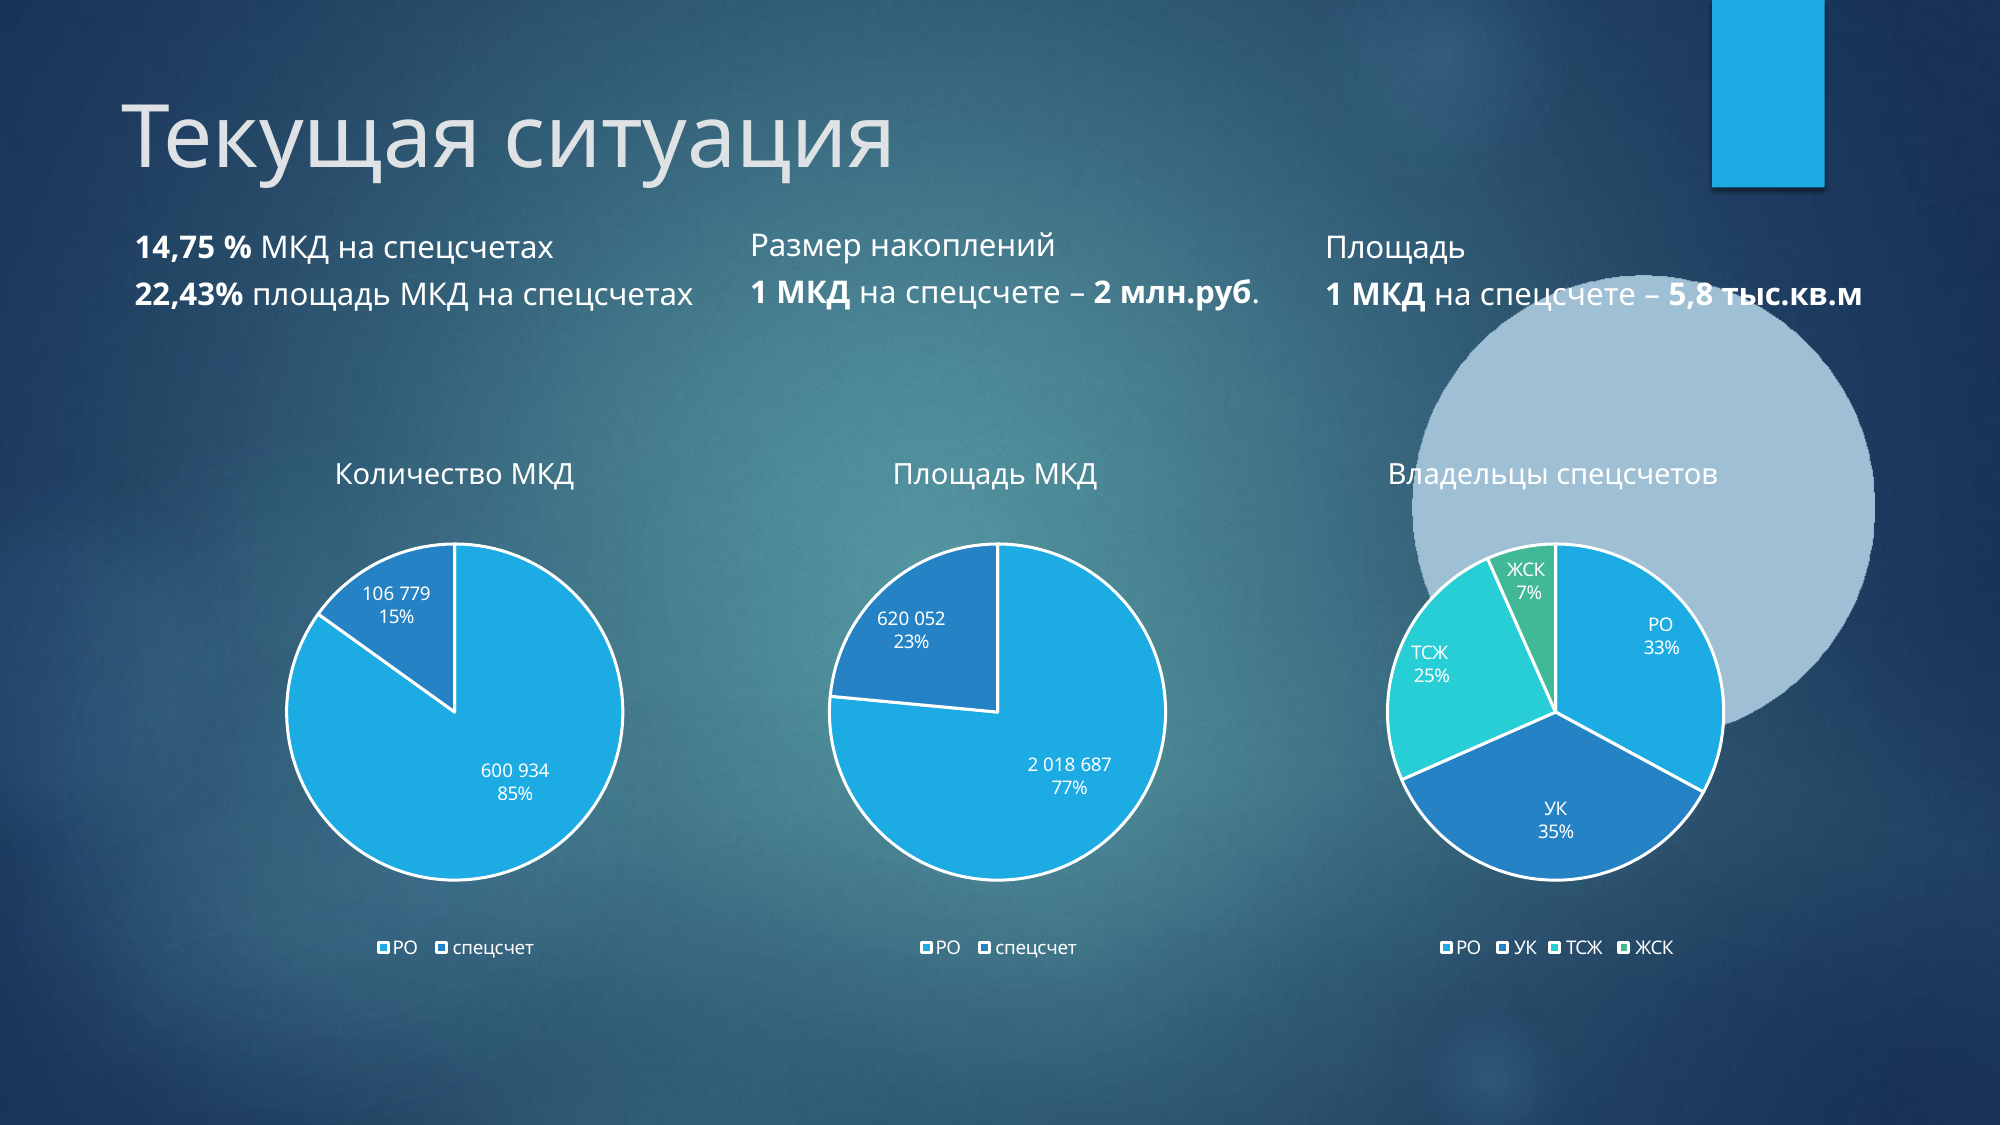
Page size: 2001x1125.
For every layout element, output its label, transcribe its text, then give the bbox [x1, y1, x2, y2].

title Текущая ситуация [118, 77, 919, 268]
text_box Размер накоплений 1 МКД на спецсчете – 2 млн.руб. [747, 213, 1271, 310]
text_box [1385, 542, 1726, 882]
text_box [1547, 940, 1562, 955]
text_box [827, 542, 1168, 882]
text_box Владельцы спецсчетов [1385, 452, 1726, 491]
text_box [1495, 940, 1510, 955]
text_box Площадь 1 МКД на спецсчете – 5,8 тыс.кв.м [1323, 215, 1872, 312]
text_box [434, 940, 449, 955]
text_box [977, 940, 991, 955]
text_box Количество МКД [332, 452, 577, 491]
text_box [284, 542, 625, 883]
text_box 14,75 % МКД на спецсчетах 22,43% площадь МКД на спецсчетах [132, 215, 714, 312]
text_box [919, 940, 933, 955]
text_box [376, 940, 391, 955]
text_box РО спецсчет [933, 933, 1084, 959]
text_box РО спецсчет [390, 933, 541, 959]
picture [0, 0, 2000, 1125]
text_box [1439, 940, 1454, 955]
text_box Площадь МКД [890, 452, 1105, 491]
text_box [1617, 940, 1631, 955]
text_box РО УК ТСЖ ЖСК [1453, 933, 1680, 959]
